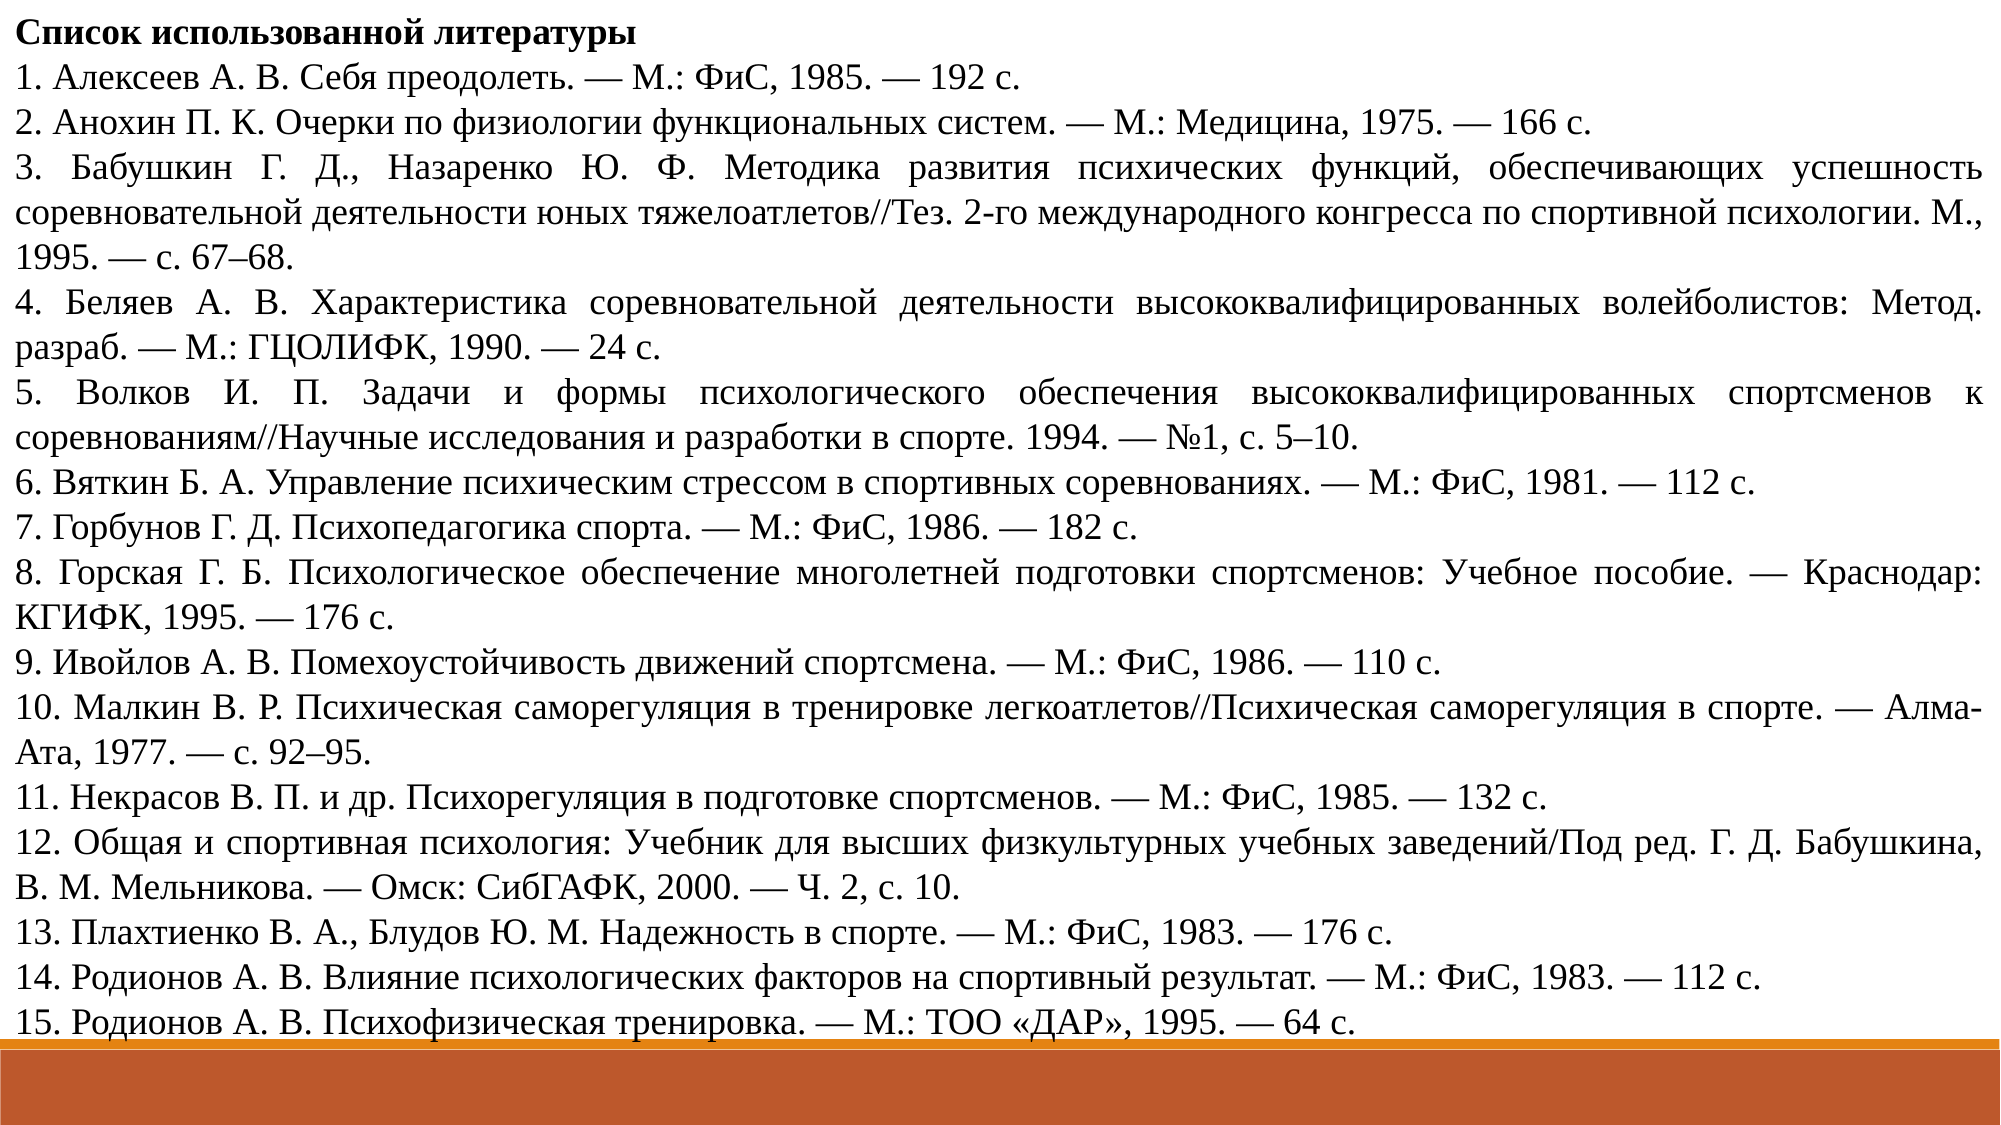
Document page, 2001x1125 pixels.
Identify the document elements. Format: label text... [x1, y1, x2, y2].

text_box Список использованной литературы 1. Алексеев А. В. Себя преодолеть. — М.: ФиС, 1985. — 192 с. 2. Анохин П. К. Очерки по физиологии функциональных систем. — М.: Медицина, 1975. — 166 с. 3. Бабушкин Г. Д., Назаренко Ю. Ф. Методика развития психических функций, обеспечивающих успешность соревновательной деятельности юных тяжелоатлетов//Тез. 2-го международного конгресса по спортивной психологии. М., 1995. — с. 67–68. 4. Беляев А. В. Характеристика соревновательной деятельности высококвалифицированных волейболистов: Метод. разраб. — М.: ГЦОЛИФК, 1990. — 24 с. 5. Волков И. П. Задачи и формы психологического обеспечения высококвалифицированных спортсменов к соревнованиям//Научные исследования и разработки в спорте. 1994. — №1, с. 5–10. 6. Вяткин Б. А. Управление психическим стрессом в спортивных соревнованиях. — М.: ФиС, 1981. — 112 с. 7. Горбунов Г. Д. Психопедагогика спорта. — М.: ФиС, 1986. — 182 с. 8. Горская Г. Б. Психологическое обеспечение многолетней подготовки спортсменов: Учебное пособие. — Краснодар: КГИФК, 1995. — 176 с. 9. Ивойлов А. В. Помехоустойчивость движений спортсмена. — М.: ФиС, 1986. — 110 с. 10. Малкин В. Р. Психическая саморегуляция в тренировке легкоатлетов//Психическая саморегуляция в спорте. — Алма-Ата, 1977. — с. 92–95. 11. Некрасов В. П. и др. Психорегуляция в подготовке спортсменов. — М.: ФиС, 1985. — 132 с. 12. Общая и спортивная психология: Учебник для высших физкультурных учебных заведений/Под ред. Г. Д. Бабушкина, В. М. Мельникова. — Омск: СибГАФК, 2000. — Ч. 2, с. 10. 13. Плахтиенко В. А., Блудов Ю. М. Надежность в спорте. — М.: ФиС, 1983. — 176 с. 14. Родионов А. В. Влияние психологических факторов на спортивный результат. — М.: ФиС, 1983. — 112 с. 15. Родионов А. В. Психофизическая тренировка. — М.: ТОО «ДАР», 1995. — 64 с. [0, 0, 2000, 1050]
